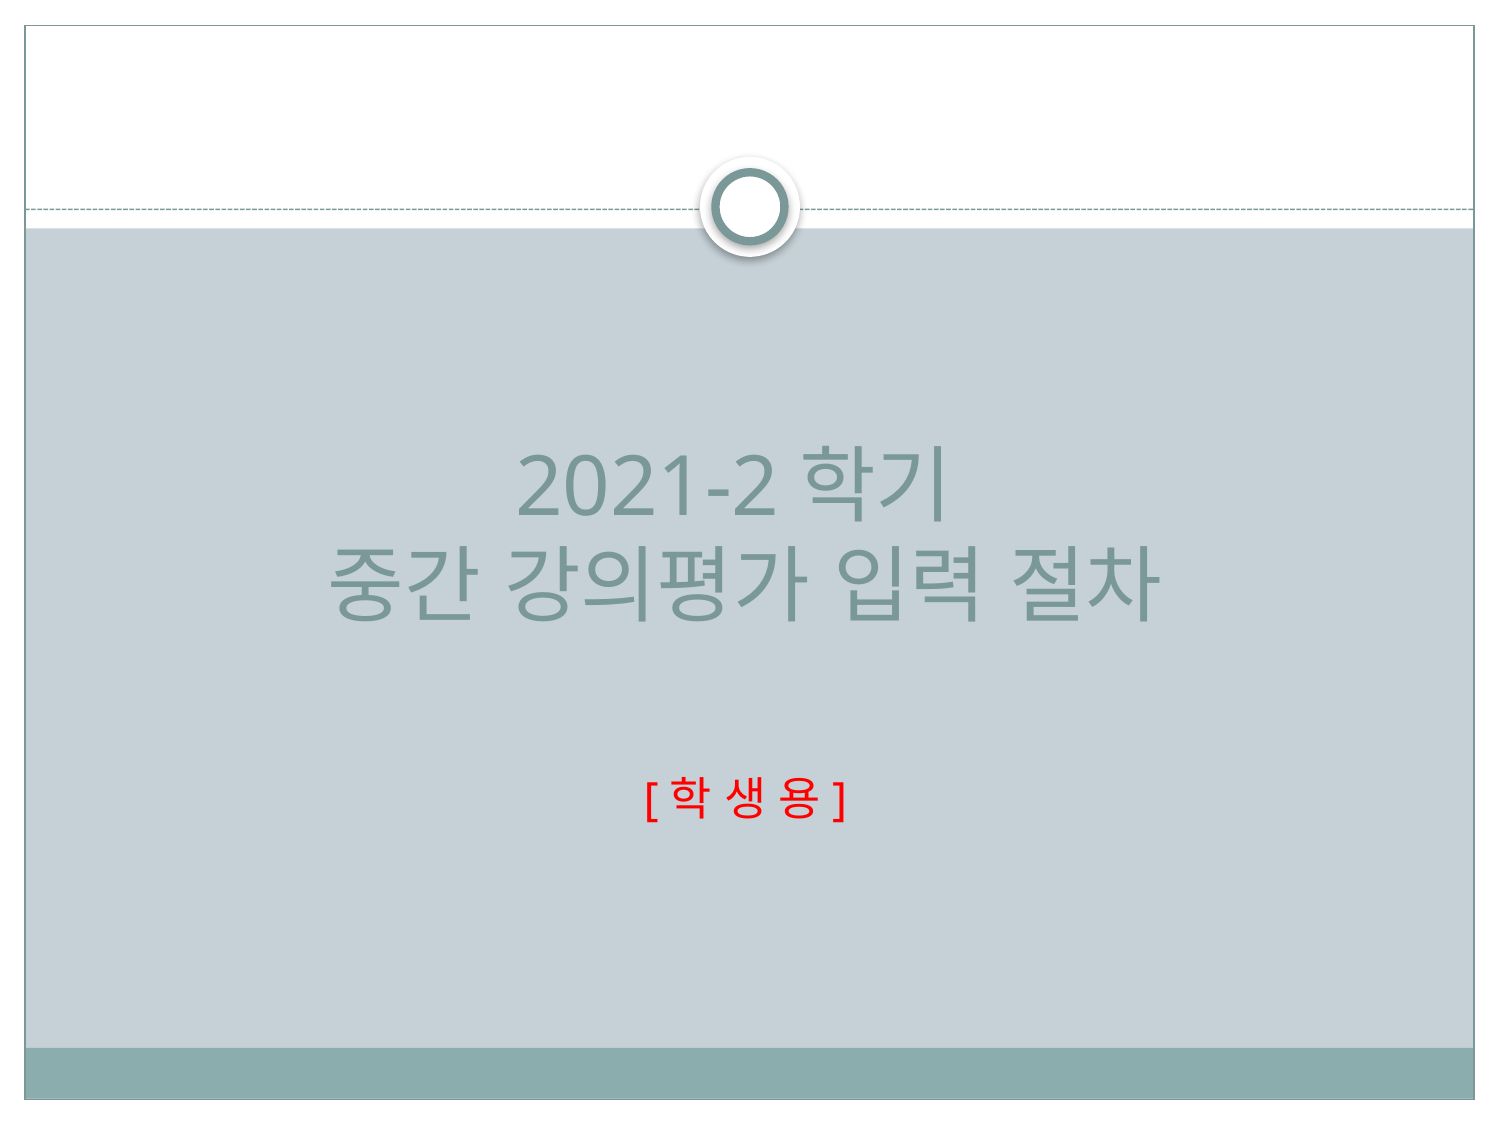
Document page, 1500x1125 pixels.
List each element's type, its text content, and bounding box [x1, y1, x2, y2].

title 2021-2학기 중간 강의평가 입력 절차 [학 생 용] [70, 348, 1421, 832]
text_box [35, 0, 938, 188]
